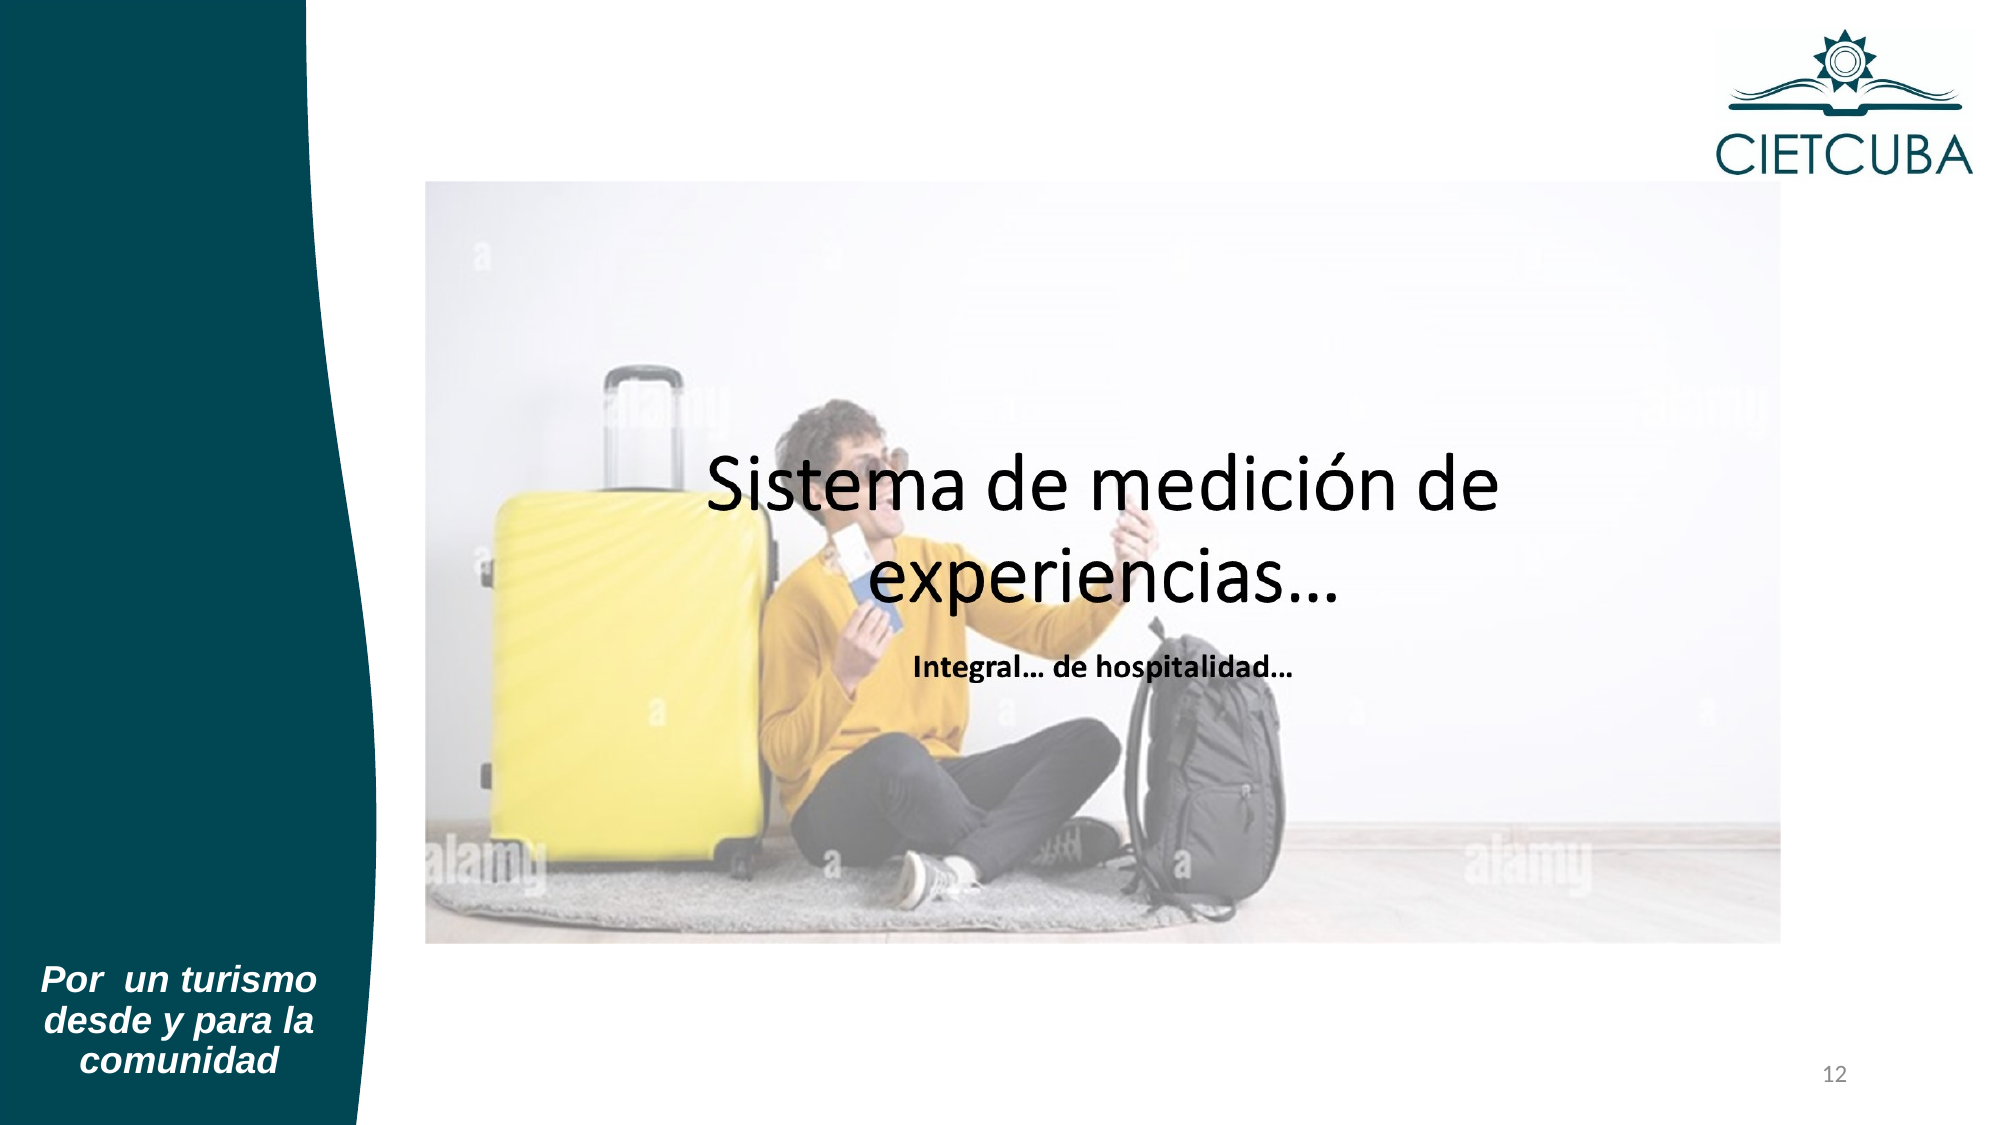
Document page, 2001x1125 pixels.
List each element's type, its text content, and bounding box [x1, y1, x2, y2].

slide_number 12 [1412, 1042, 1863, 1103]
text_box [0, 0, 377, 1125]
text_box Por un turismo desde y para la comunidad [14, 952, 344, 1097]
picture [425, 17, 1973, 944]
